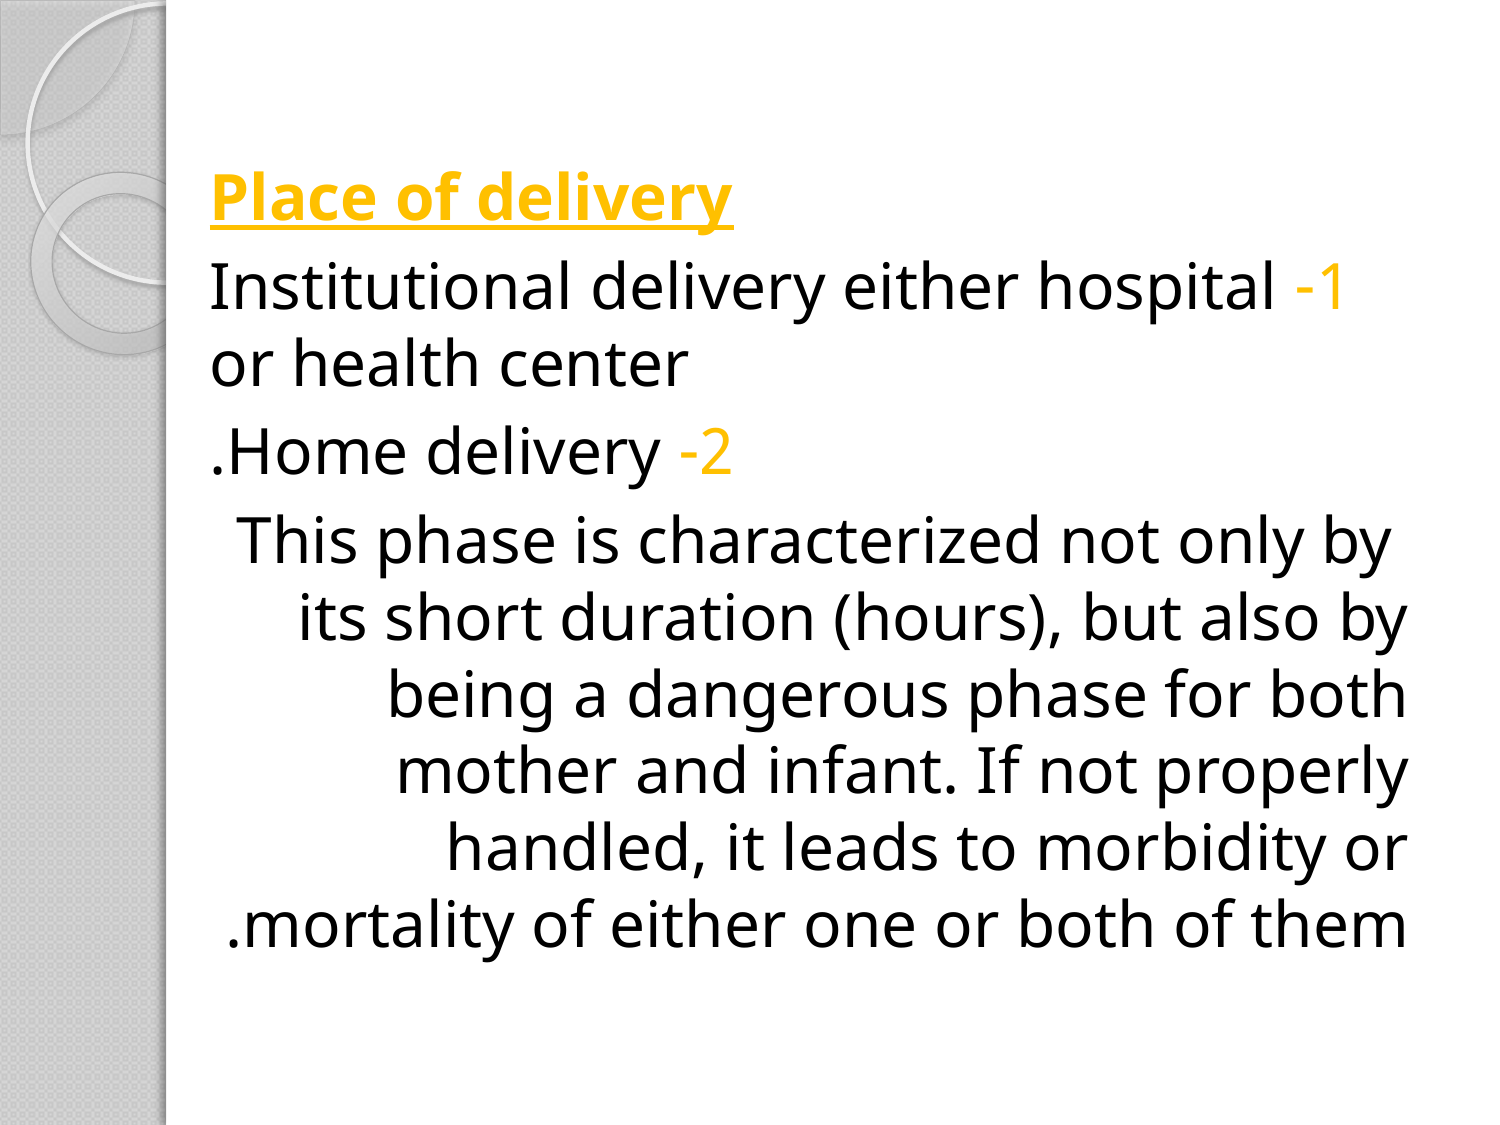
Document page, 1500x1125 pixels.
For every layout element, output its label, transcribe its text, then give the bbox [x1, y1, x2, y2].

list Place of delivery 1- Institutional delivery either hospital or health center 2- Home delivery. This phase is characterized not only by its short duration (hours), but also by being a dangerous phase for both mother and infant. If not properly handled, it leads to morbidity or mortality of either one or both of them. [194, 149, 1425, 1025]
